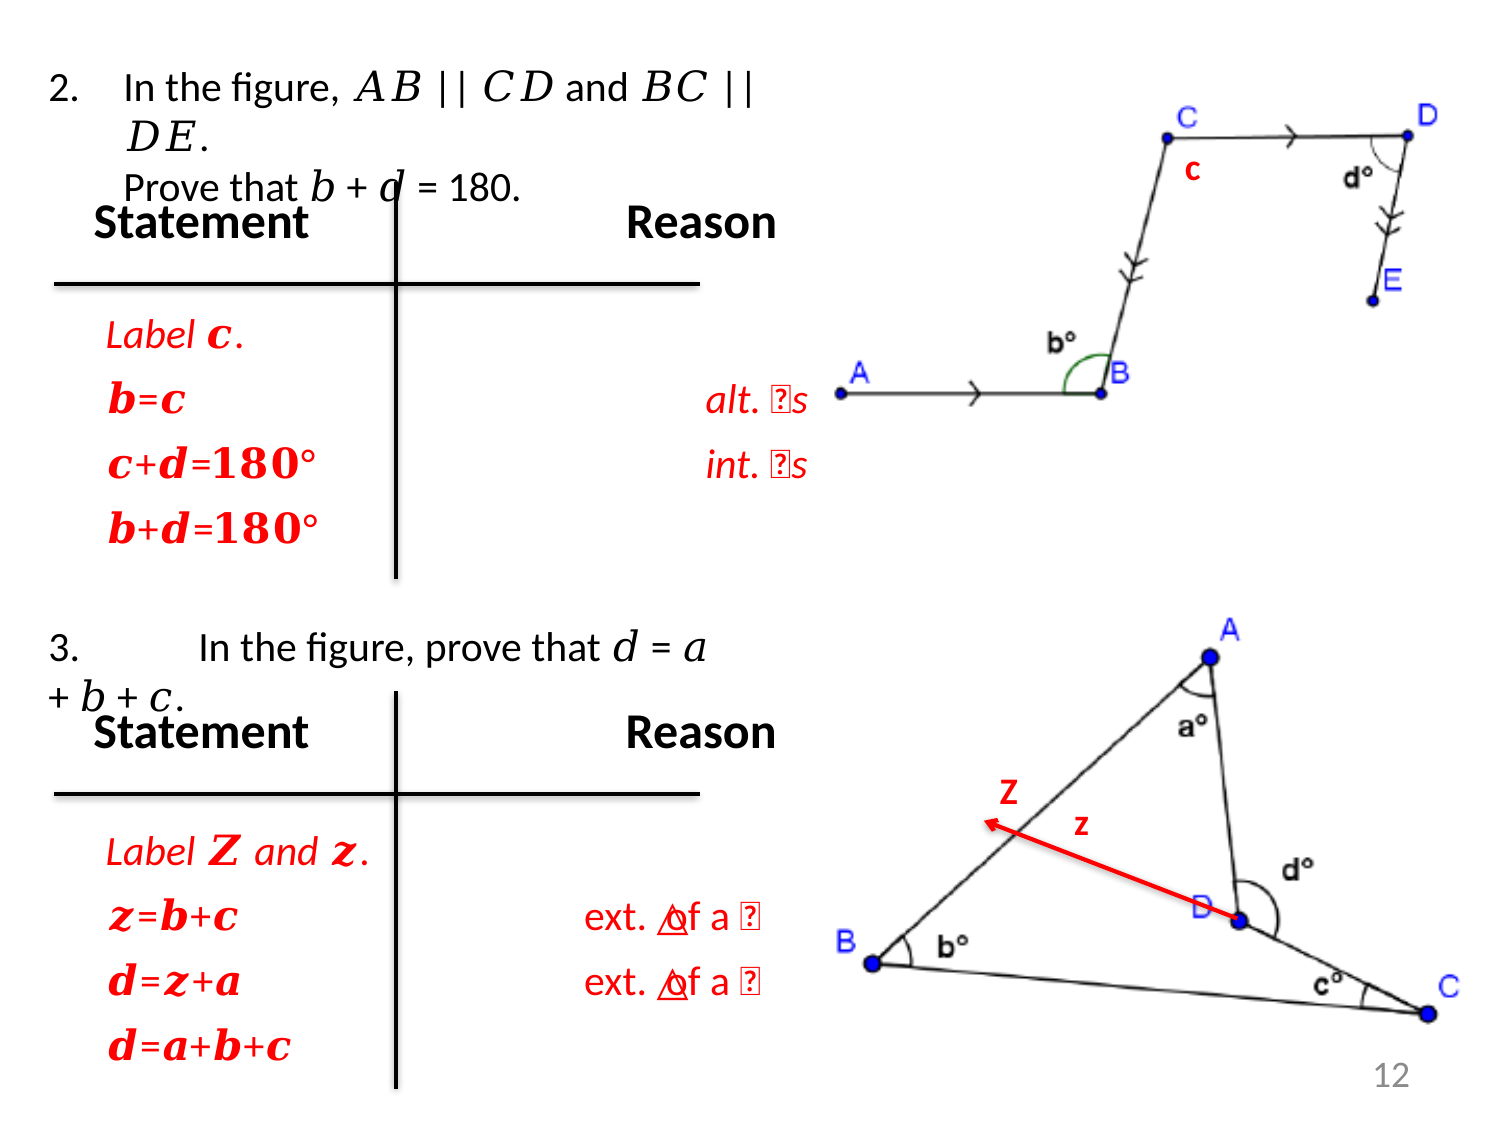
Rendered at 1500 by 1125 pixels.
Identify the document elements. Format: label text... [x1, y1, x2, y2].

text_box Label 𝒁 and 𝒛. 𝒛=𝒃+𝒄 ext.  of a △ 𝒅=𝒛+𝒂 ext.  of a △ 𝒅=𝒂+𝒃+𝒄 [90, 803, 391, 1076]
picture [807, 584, 1476, 1050]
text_box 3. In the figure, prove that 𝑑 = 𝑎 + 𝑏 + 𝑐. [33, 612, 784, 691]
picture [807, 81, 1451, 455]
slide_number 12 [1263, 1058, 1425, 1103]
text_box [983, 820, 1238, 919]
text_box Label 𝒄. 𝒃=𝒄 alt. s 𝒄+𝒅=𝟏𝟖𝟎° int. s 𝒃+𝒅=𝟏𝟖𝟎° [403, 284, 841, 559]
text_box In the figure, 𝐴𝐵 || 𝐶𝐷 and 𝐵𝐶 || 𝐷𝐸. Prove that 𝑏 + 𝑑 = 180. [33, 52, 841, 181]
text_box Label 𝒁 and 𝒛. 𝒛=𝒃+𝒄 ext.  of a △ 𝒅=𝒛+𝒂 ext.  of a △ 𝒅=𝒂+𝒃+𝒄 [401, 801, 841, 1076]
text_box Statement Reason [400, 691, 802, 767]
text_box Statement Reason [0, 181, 394, 257]
text_box Label 𝒄. 𝒃=𝒄 alt. s 𝒄+𝒅=𝟏𝟖𝟎° int. s 𝒃+𝒅=𝟏𝟖𝟎° [90, 294, 389, 559]
text_box Statement Reason [398, 181, 802, 257]
text_box Statement Reason [0, 691, 392, 767]
